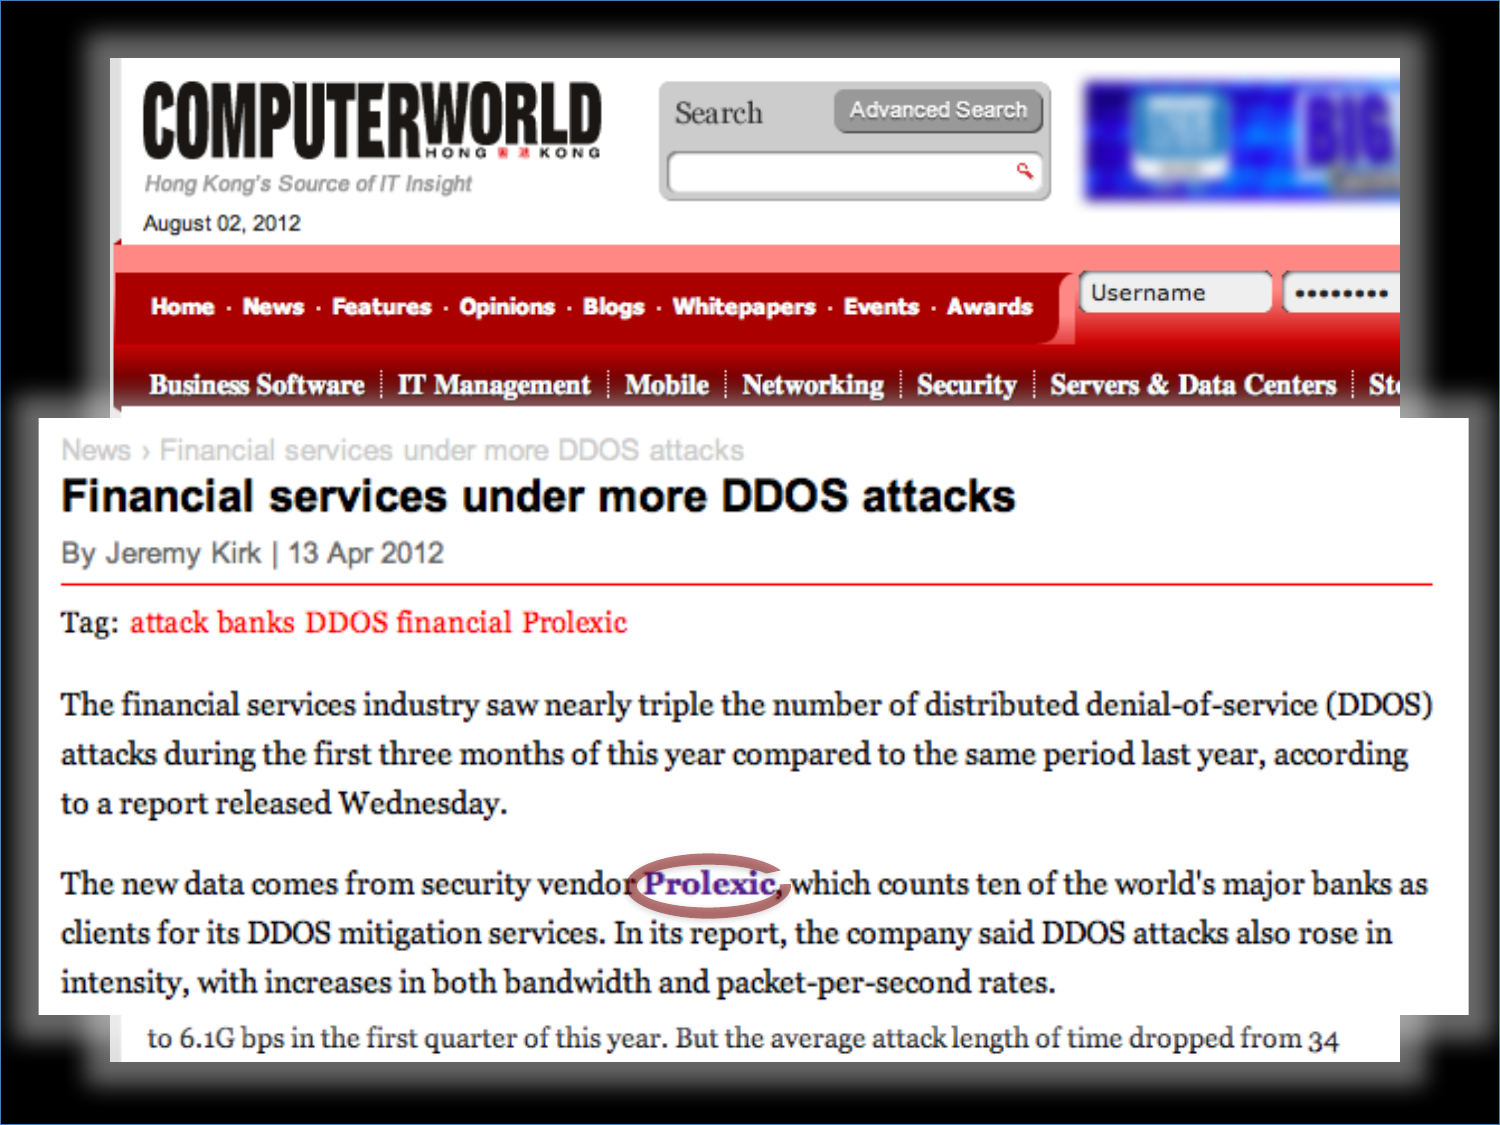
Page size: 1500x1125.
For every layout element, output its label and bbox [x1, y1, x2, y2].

picture [38, 58, 1469, 1062]
